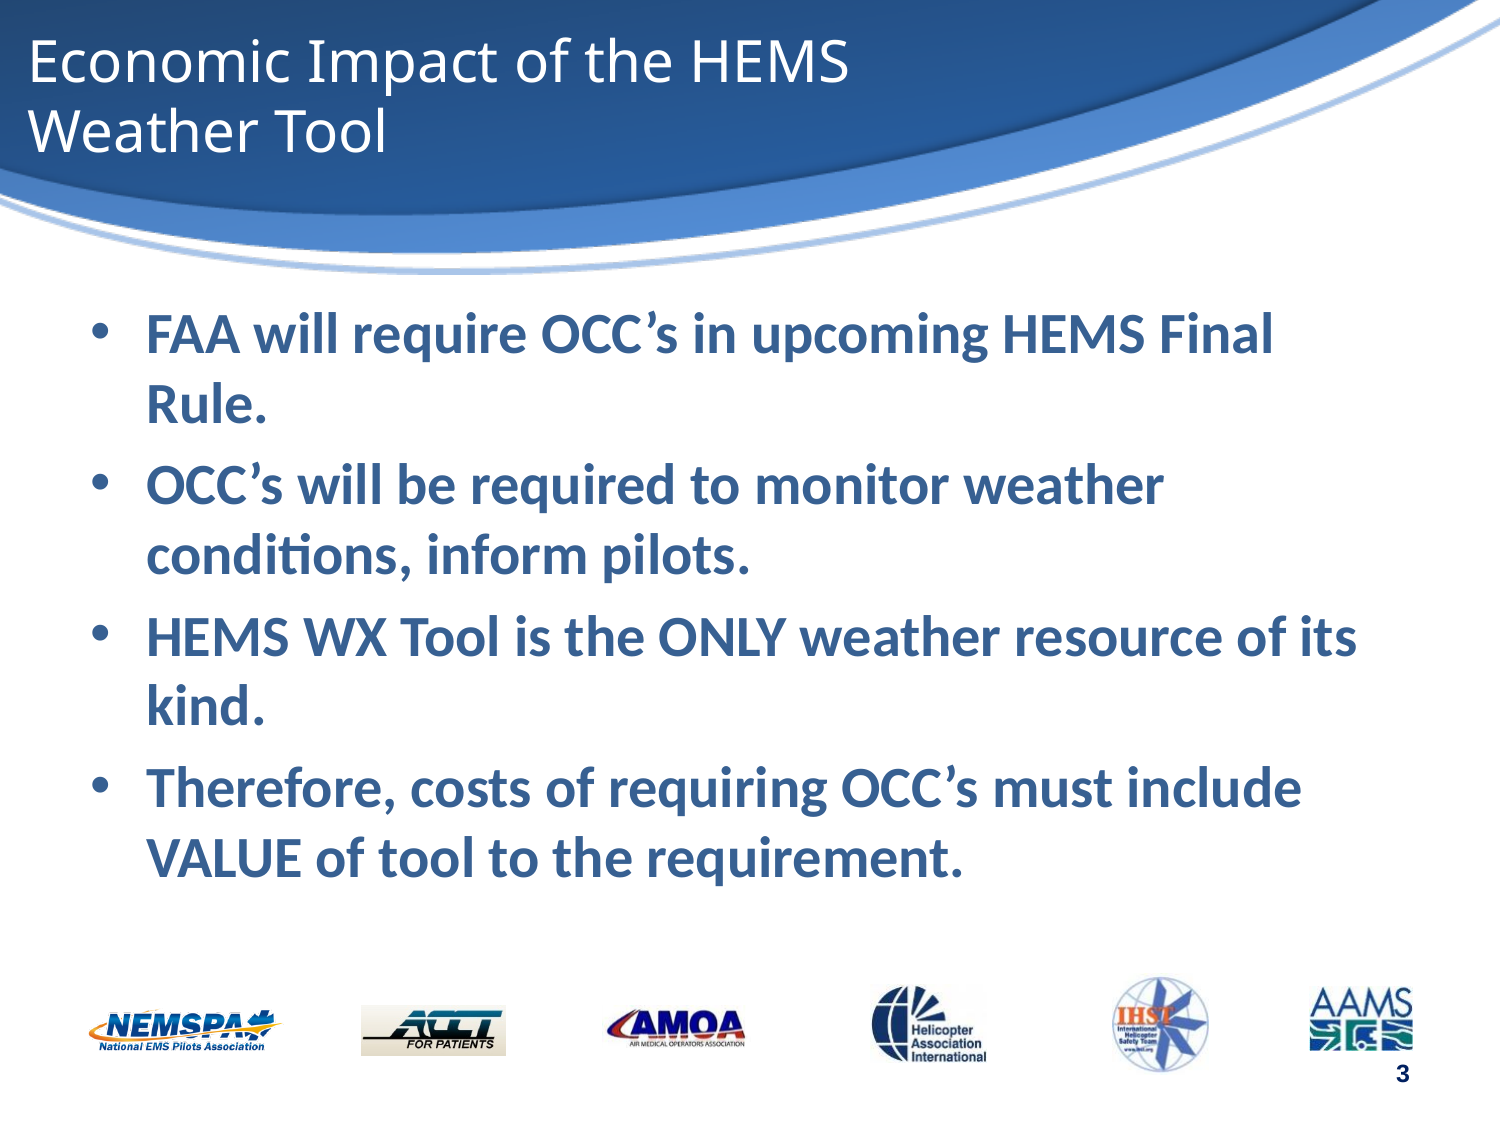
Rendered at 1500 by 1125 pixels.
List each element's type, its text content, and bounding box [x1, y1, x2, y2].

picture [602, 1005, 751, 1048]
picture [361, 1005, 506, 1056]
picture [1112, 973, 1209, 1042]
picture [870, 984, 987, 1063]
picture [1309, 986, 1413, 1042]
picture [87, 1008, 284, 1051]
slide_number 3 [1074, 1042, 1425, 1103]
title Economic Impact of the HEMS Weather Tool [12, 0, 1363, 188]
picture [0, 0, 1500, 275]
list FAA will require OCC’s in upcoming HEMS Final Rule. OCC’s will be required to monitor weather conditions, inform pilots. HEMS WX Tool is the ONLY weather resource of its kind. Therefore, costs of requiring OCC’s must include VALUE of tool to the requirement. [75, 287, 1425, 962]
